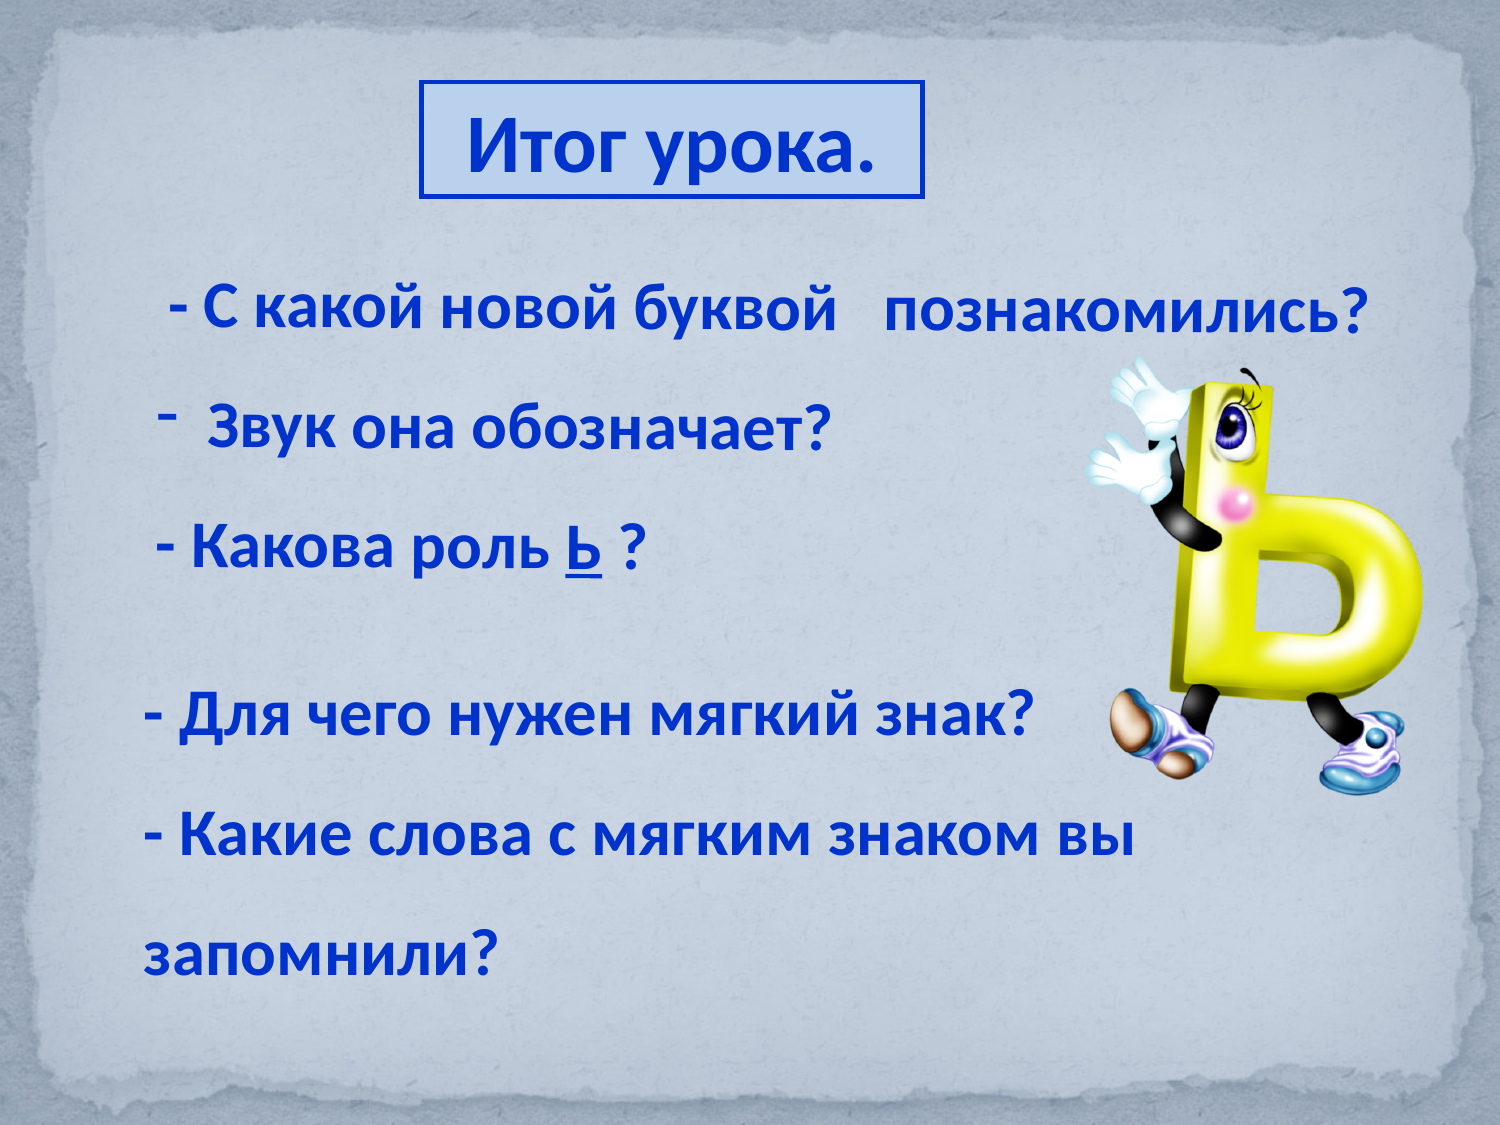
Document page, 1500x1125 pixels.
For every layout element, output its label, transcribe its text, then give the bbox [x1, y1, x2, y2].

text_box - Для чего нужен мягкий знак? - Какие слова с мягким знаком вы запомнили? [128, 621, 1336, 996]
text_box Итог урока. [421, 82, 923, 197]
picture [967, 283, 1500, 880]
text_box - С какой новой буквой познакомились? Звук она обозначает? - Какова роль Ь ? [140, 212, 1431, 593]
